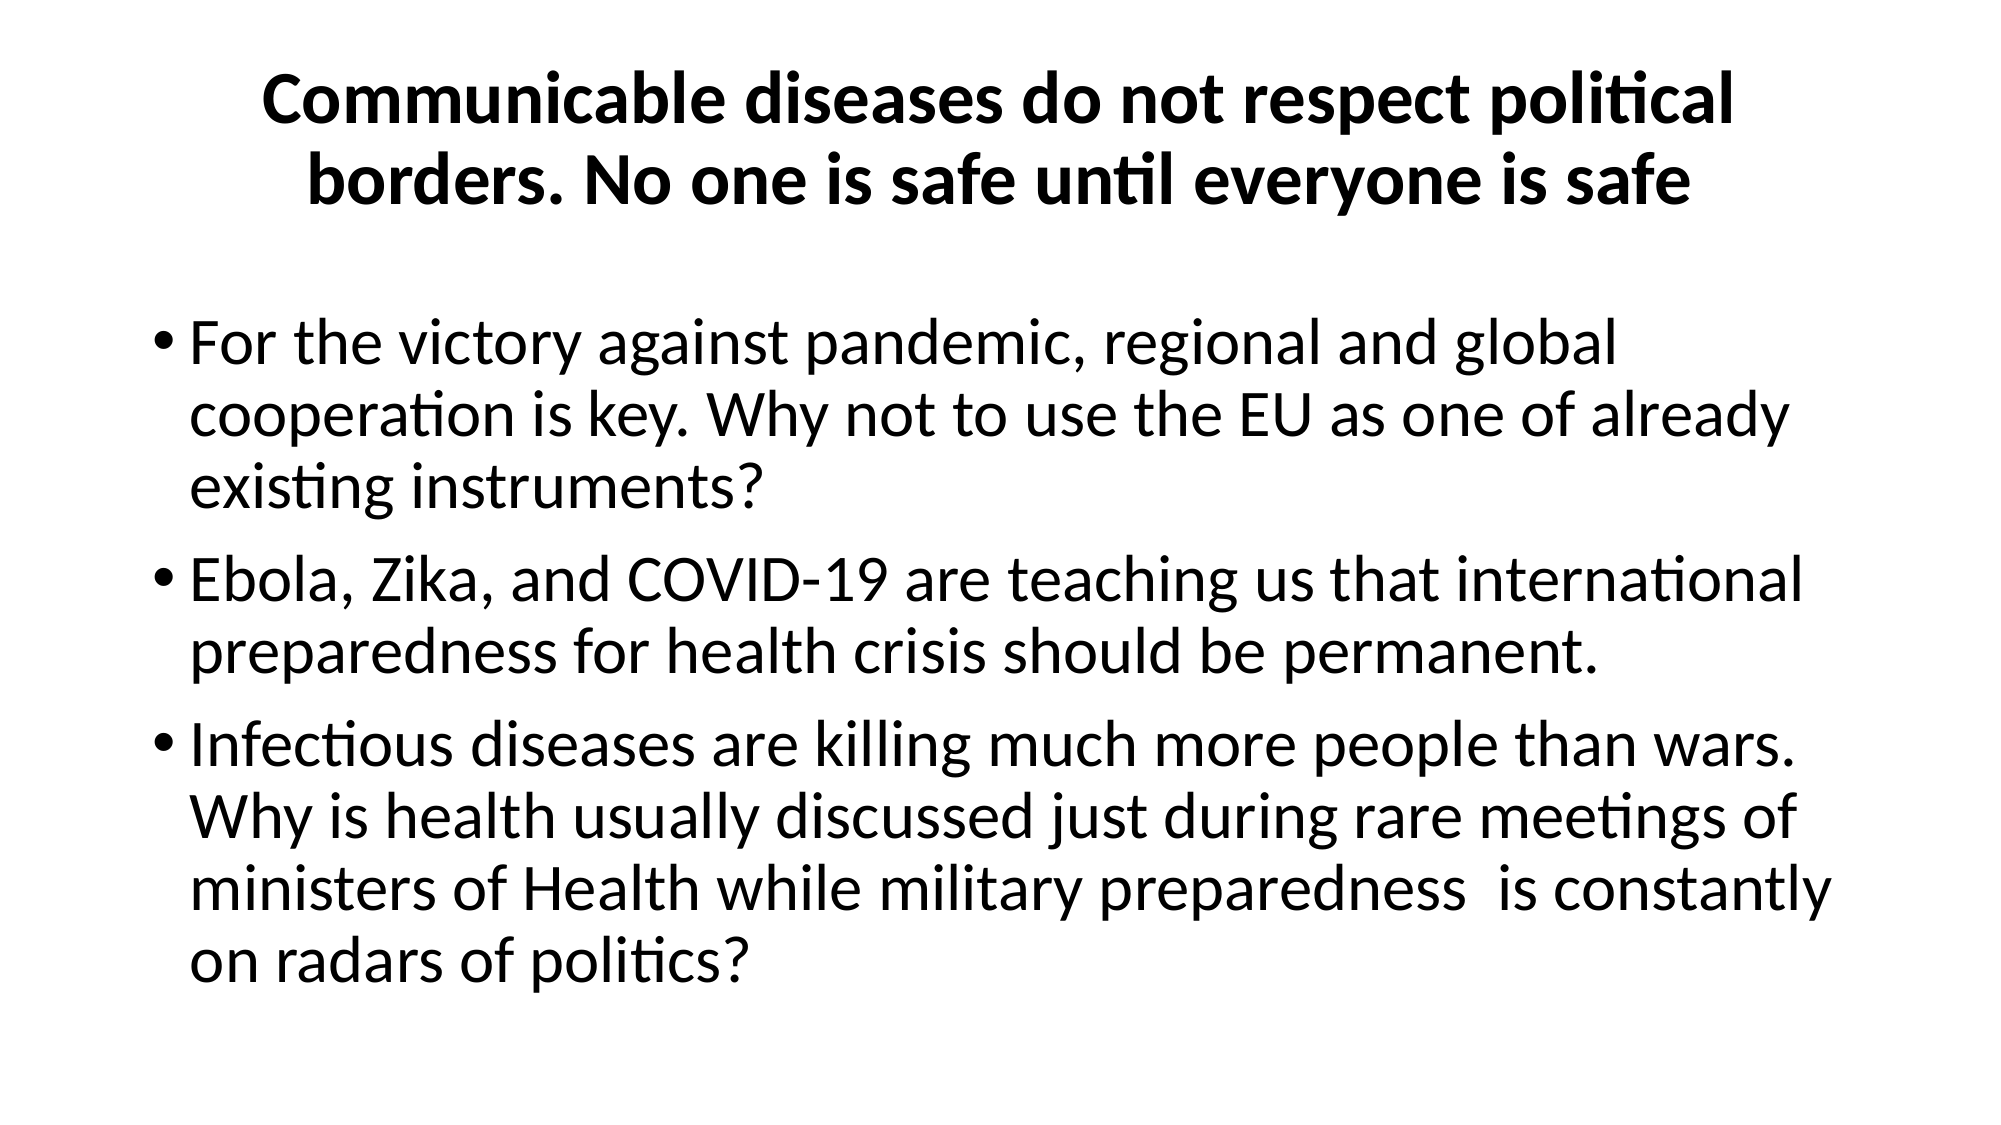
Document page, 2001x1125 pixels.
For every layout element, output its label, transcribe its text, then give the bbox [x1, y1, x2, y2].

list For the victory against pandemic, regional and global cooperation is key. Why not to use the EU as one of already existing instruments? Ebola, Zika, and COVID-19 are teaching us that international preparedness for health crisis should be permanent. Infectious diseases are killing much more people than wars. Why is health usually discussed just during rare meetings of ministers of Health while military preparedness is constantly on radars of politics? [137, 299, 1863, 1014]
title Communicable diseases do not respect political borders. No one is safe until everyone is safe [137, 31, 1863, 249]
